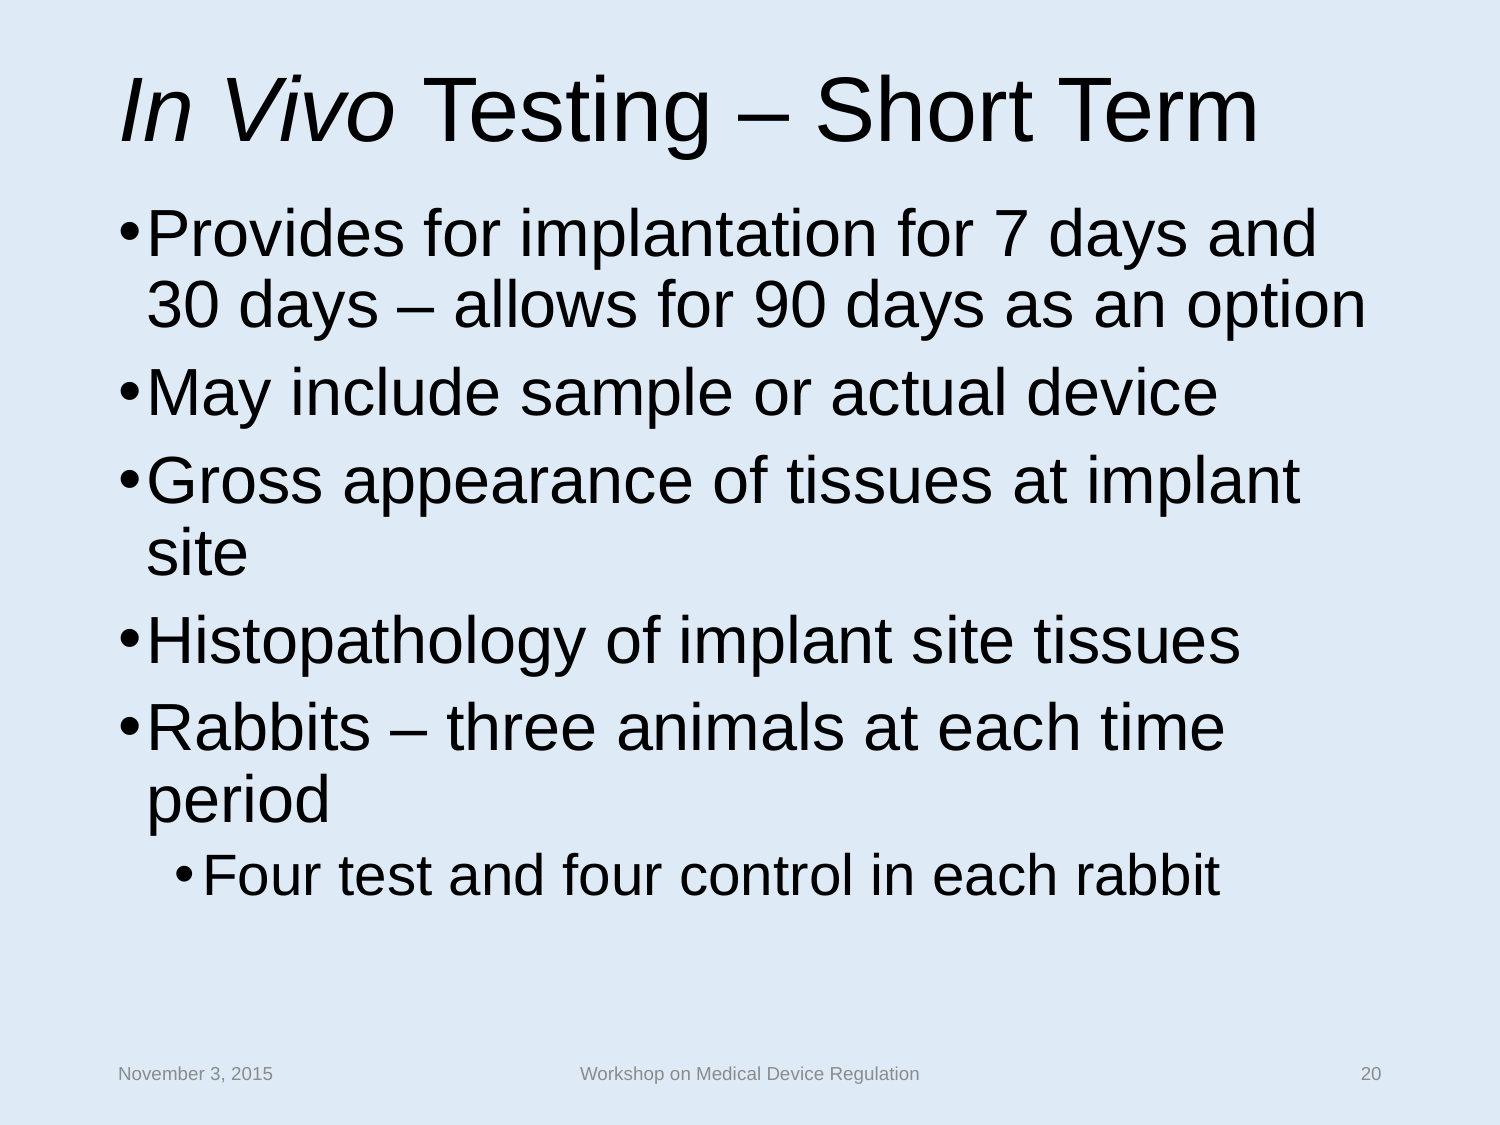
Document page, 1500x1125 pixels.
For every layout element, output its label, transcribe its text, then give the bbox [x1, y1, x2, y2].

list Provides for implantation for 7 days and 30 days – allows for 90 days as an option May include sample or actual device Gross appearance of tissues at implant site Histopathology of implant site tissues Rabbits – three animals at each time period Four test and four control in each rabbit [103, 190, 1397, 1014]
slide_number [103, 1042, 441, 1103]
slide_number 20 [1059, 1042, 1397, 1103]
title In Vivo Testing – Short Term [103, 59, 1397, 165]
footer Workshop on Medical Device Regulation [496, 1042, 1004, 1103]
